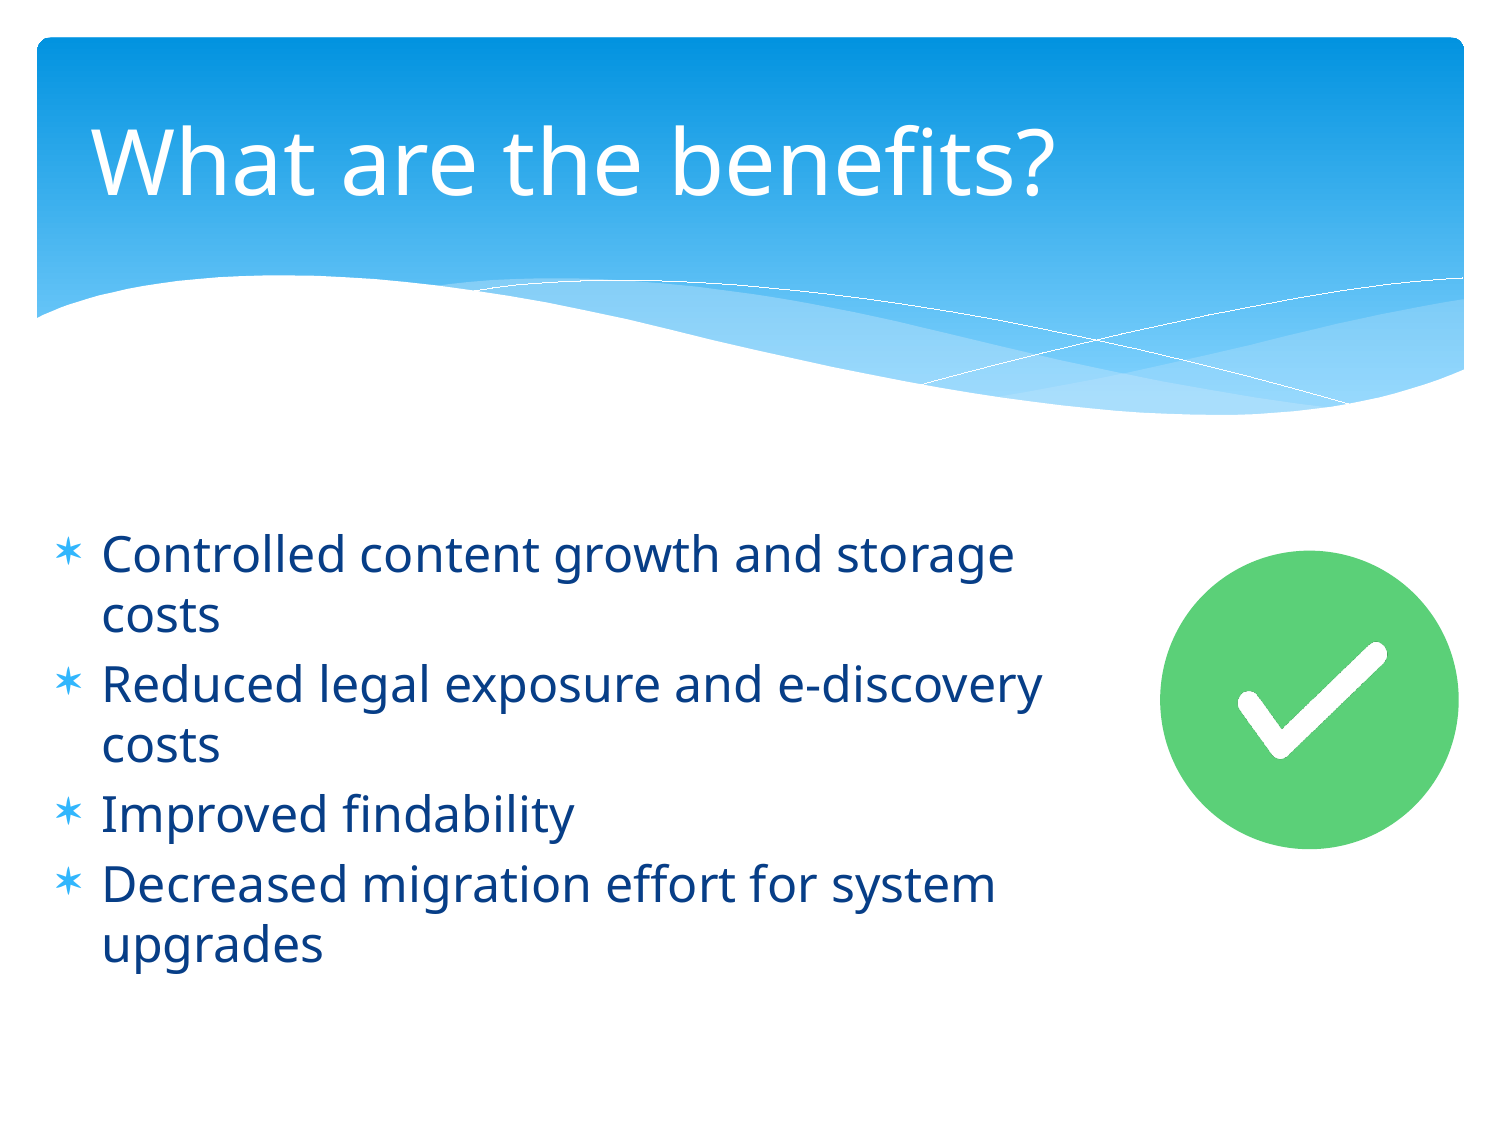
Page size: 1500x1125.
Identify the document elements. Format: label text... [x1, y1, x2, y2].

title What are the benefits? [75, 55, 1425, 261]
picture [1223, 633, 1396, 764]
list Controlled content growth and storage costs Reduced legal exposure and e-discovery costs Improved findability Decreased migration effort for system upgrades [41, 515, 1109, 893]
text_box [1158, 549, 1461, 851]
